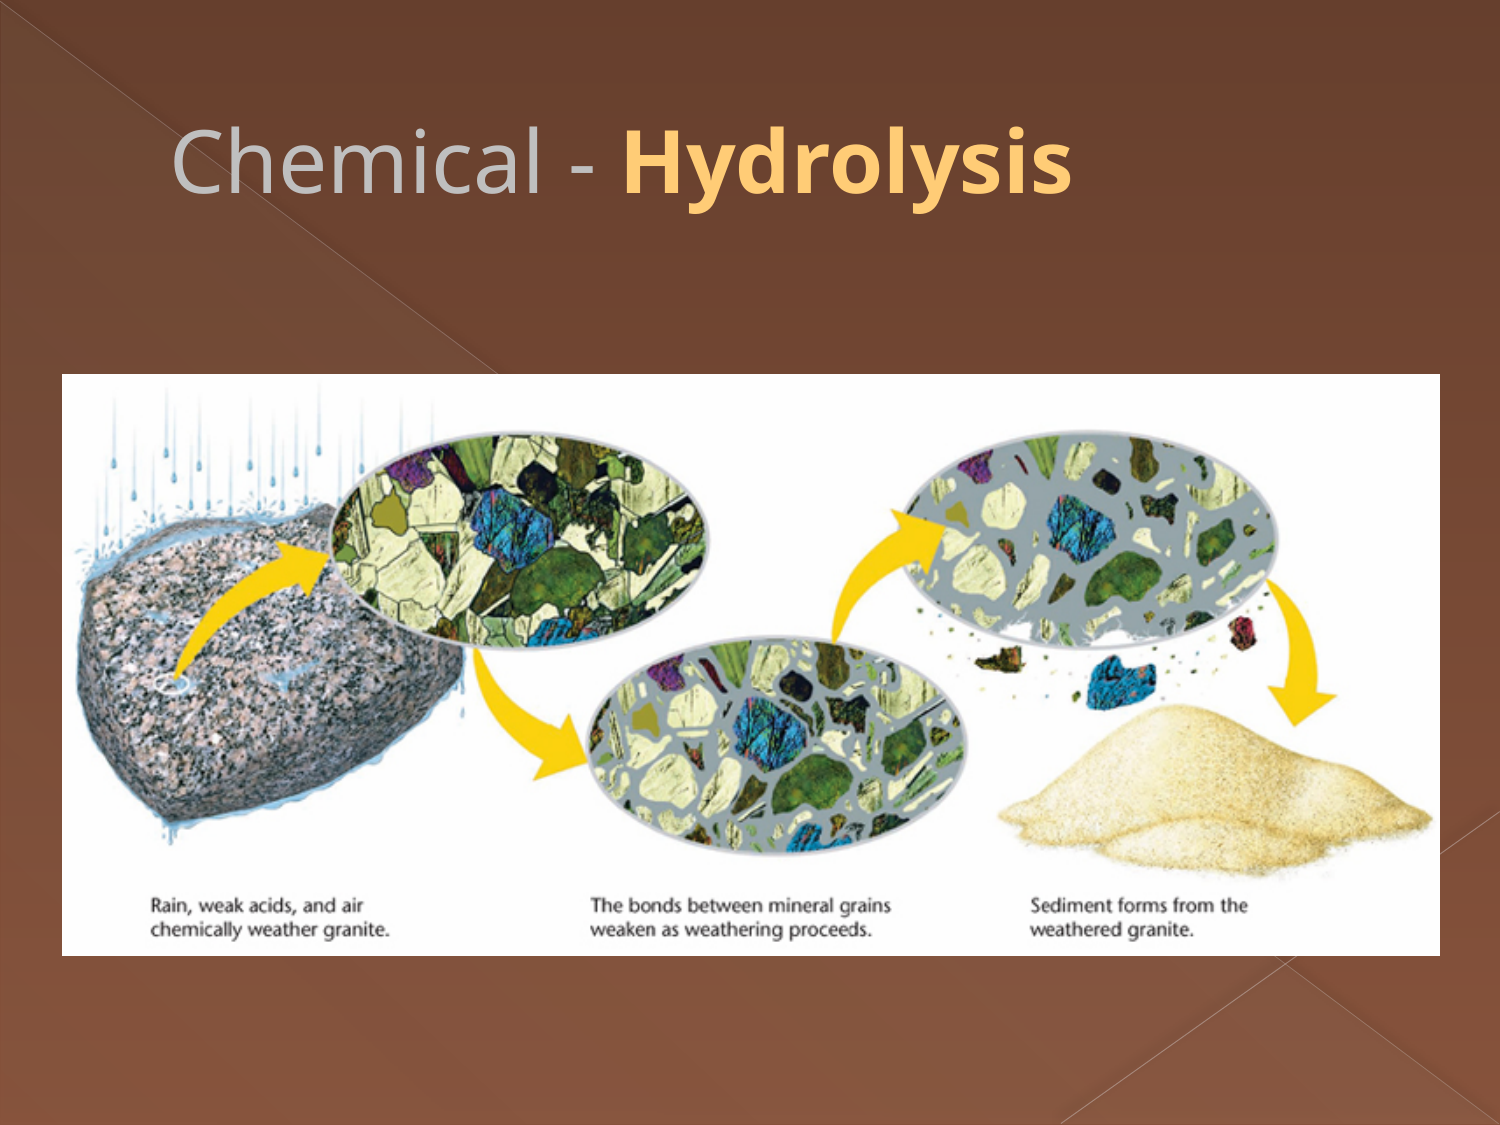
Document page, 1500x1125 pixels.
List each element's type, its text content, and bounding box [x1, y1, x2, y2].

title Chemical - Hydrolysis [75, 43, 1425, 274]
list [62, 374, 1440, 956]
